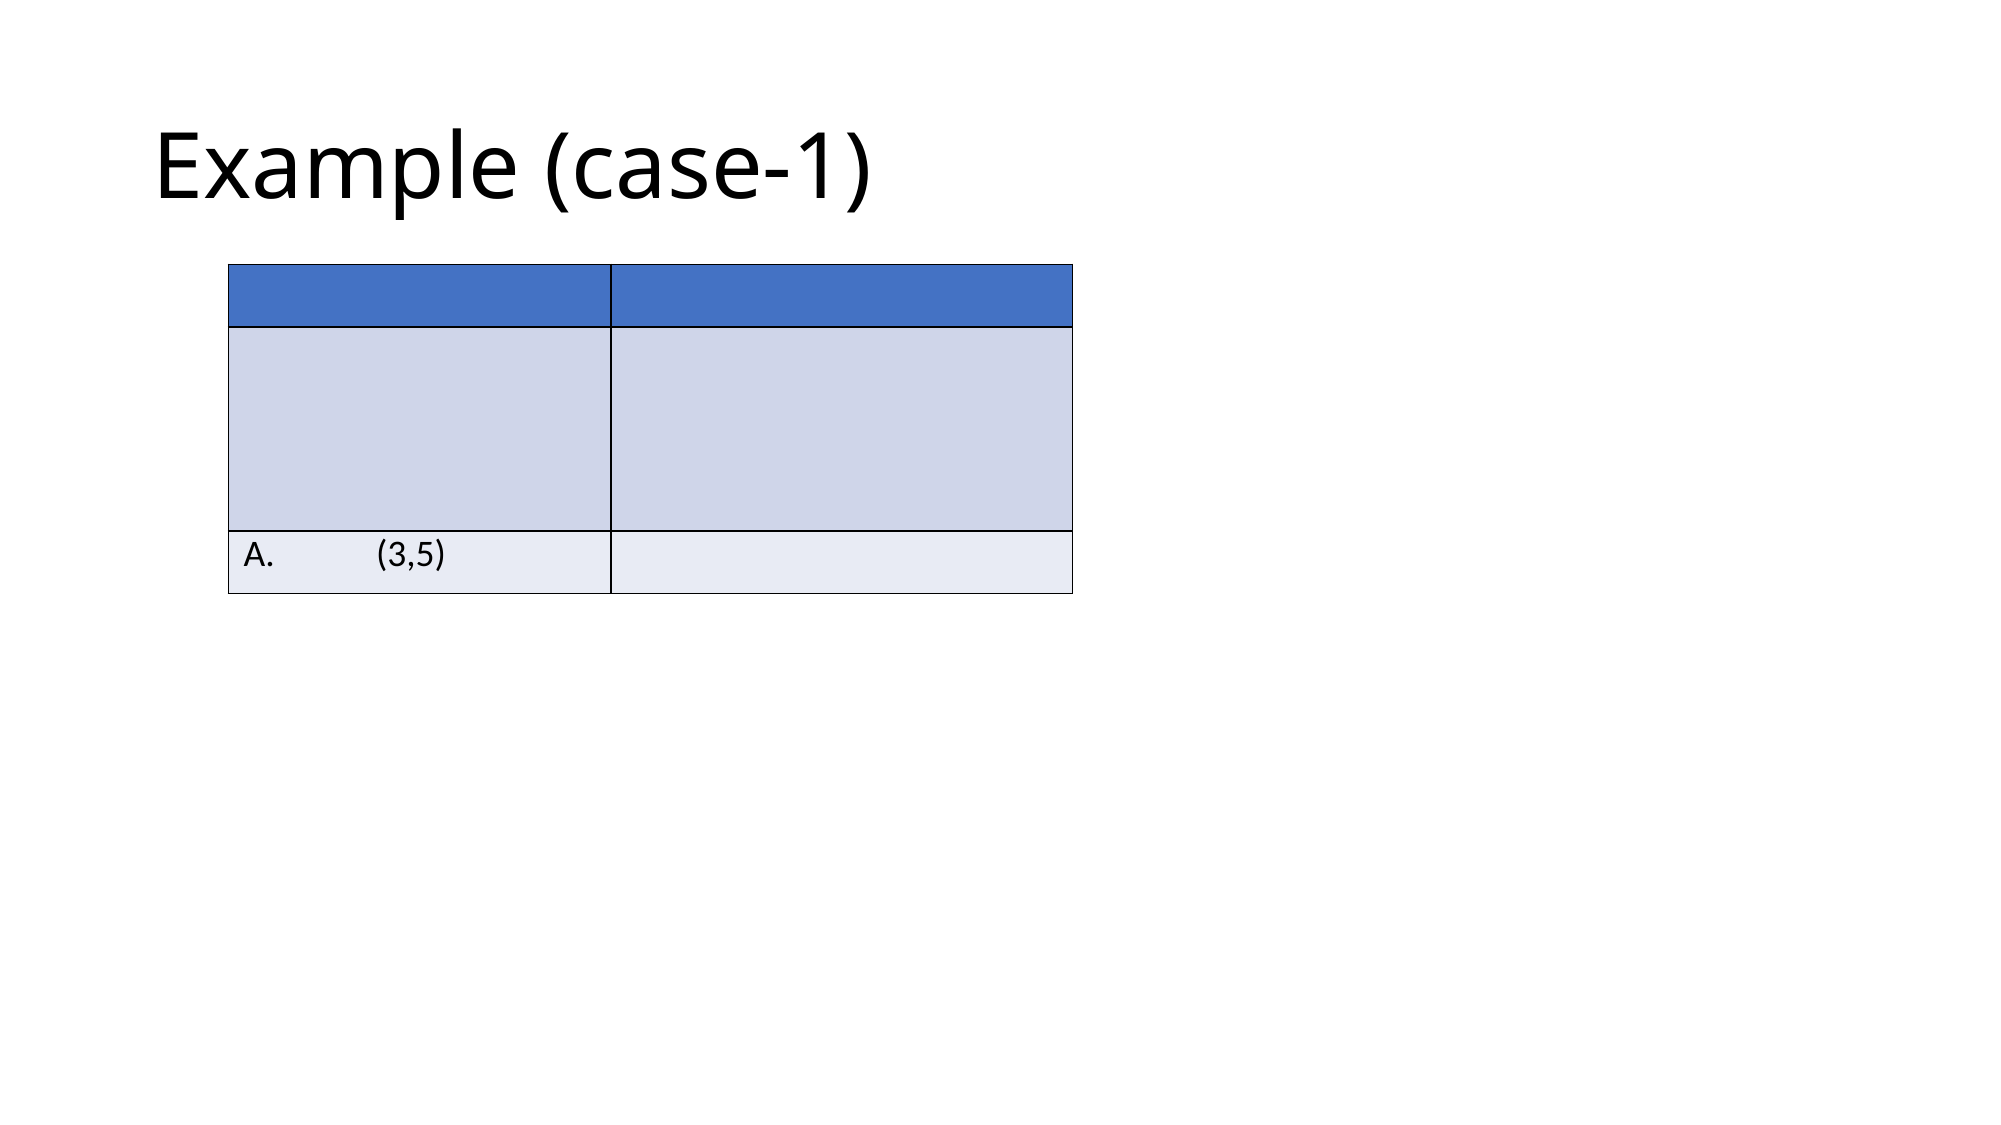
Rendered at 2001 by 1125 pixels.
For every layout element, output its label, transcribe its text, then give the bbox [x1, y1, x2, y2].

title Example (case-1) [137, 59, 1863, 278]
